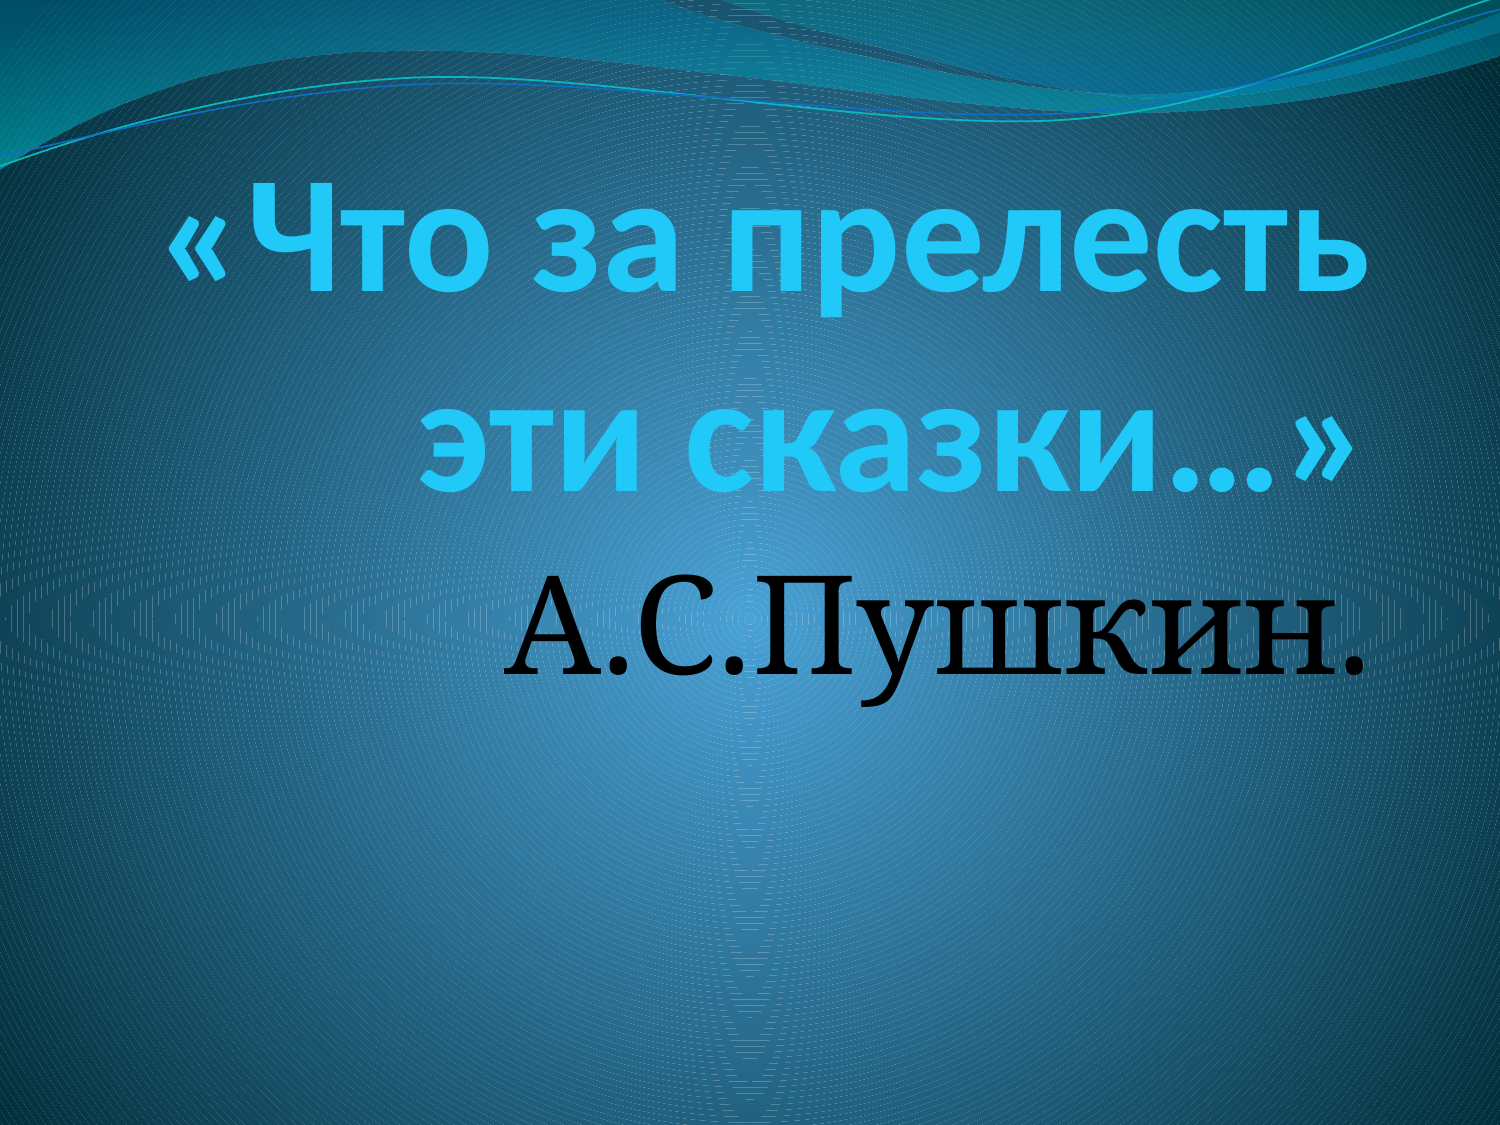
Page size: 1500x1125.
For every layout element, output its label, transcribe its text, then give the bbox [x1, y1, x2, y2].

subtitle А.С.Пушкин. [87, 529, 1377, 818]
title «Что за прелесть эти сказки…» [87, 224, 1376, 526]
